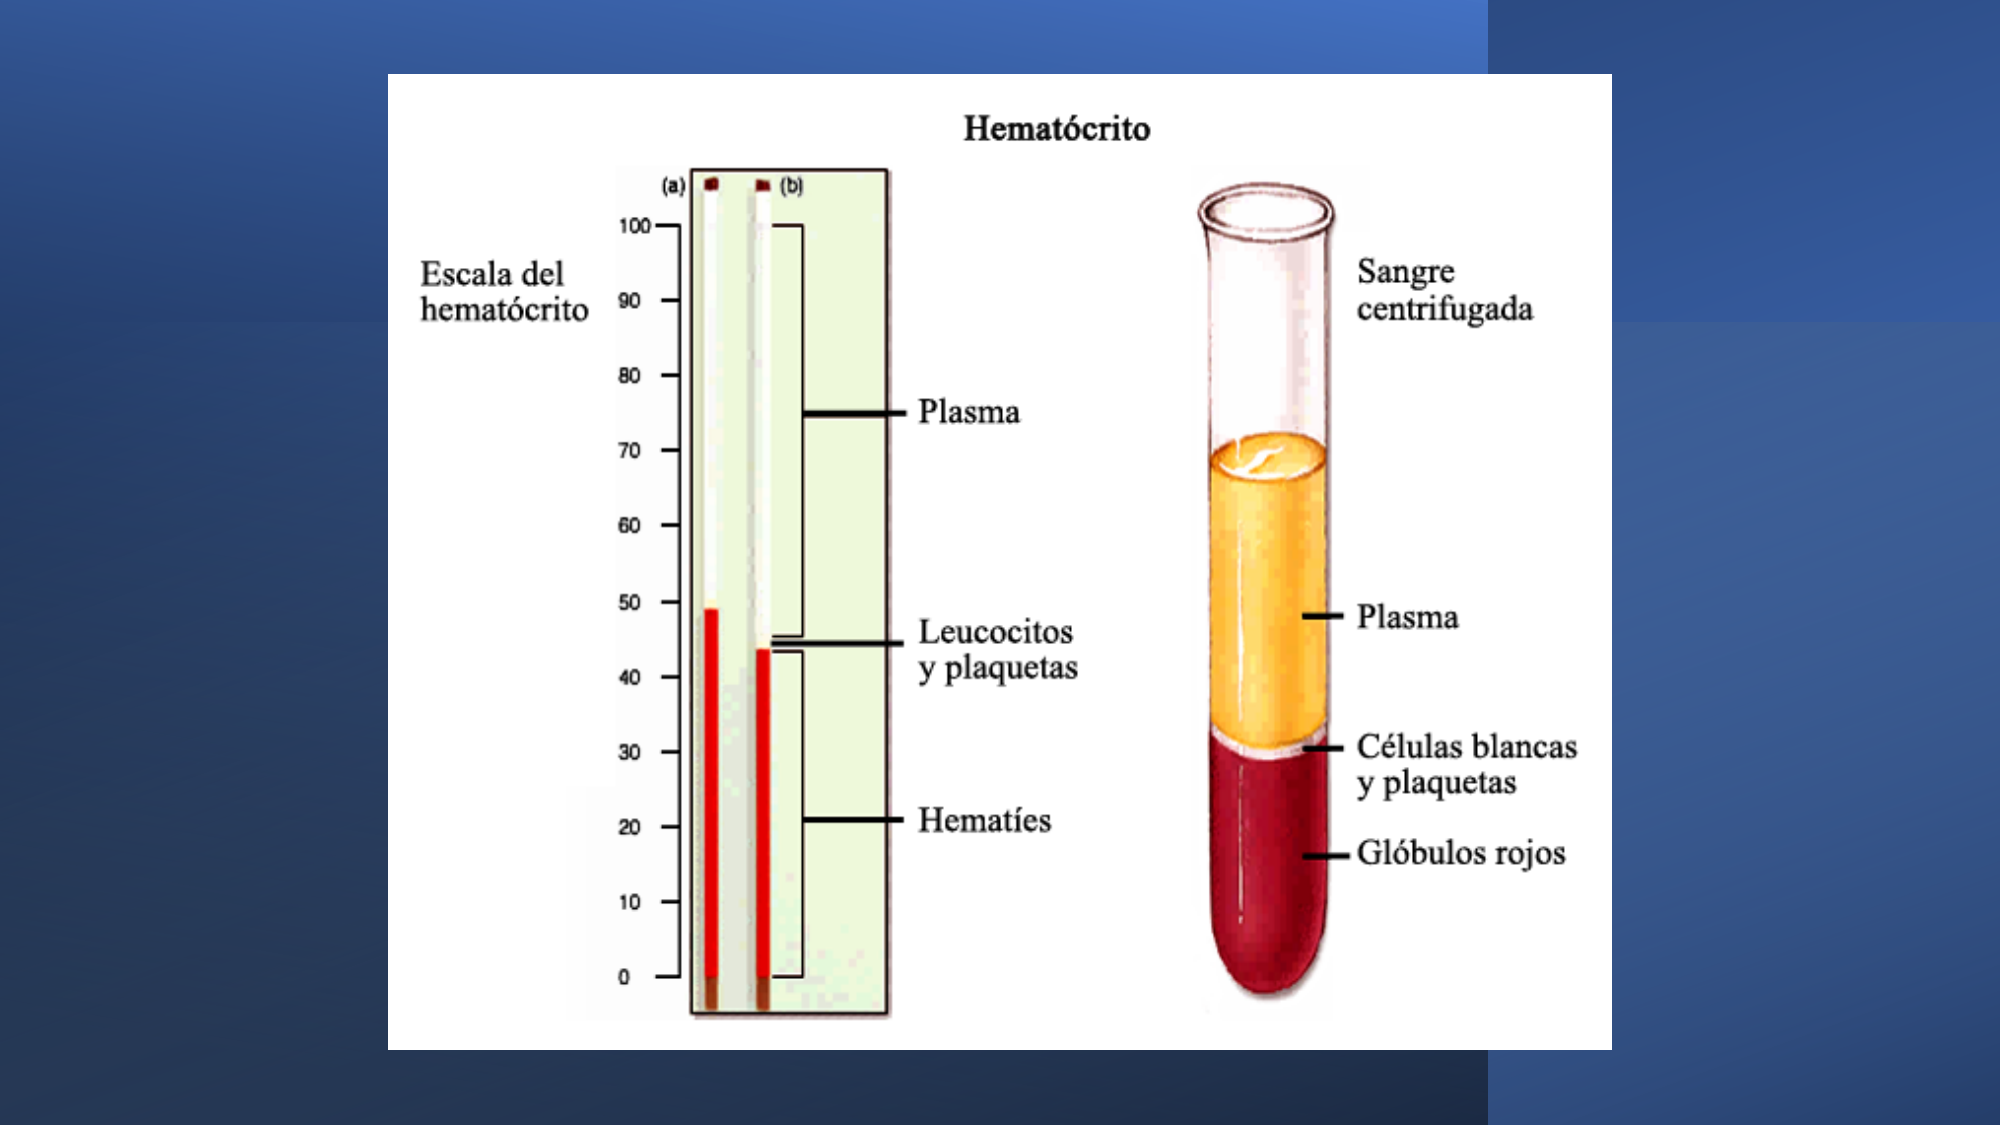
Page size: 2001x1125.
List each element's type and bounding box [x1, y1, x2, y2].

text_box [0, 321, 2000, 1125]
text_box [0, 0, 1489, 321]
picture [388, 74, 1612, 1050]
text_box [1489, 0, 2000, 321]
